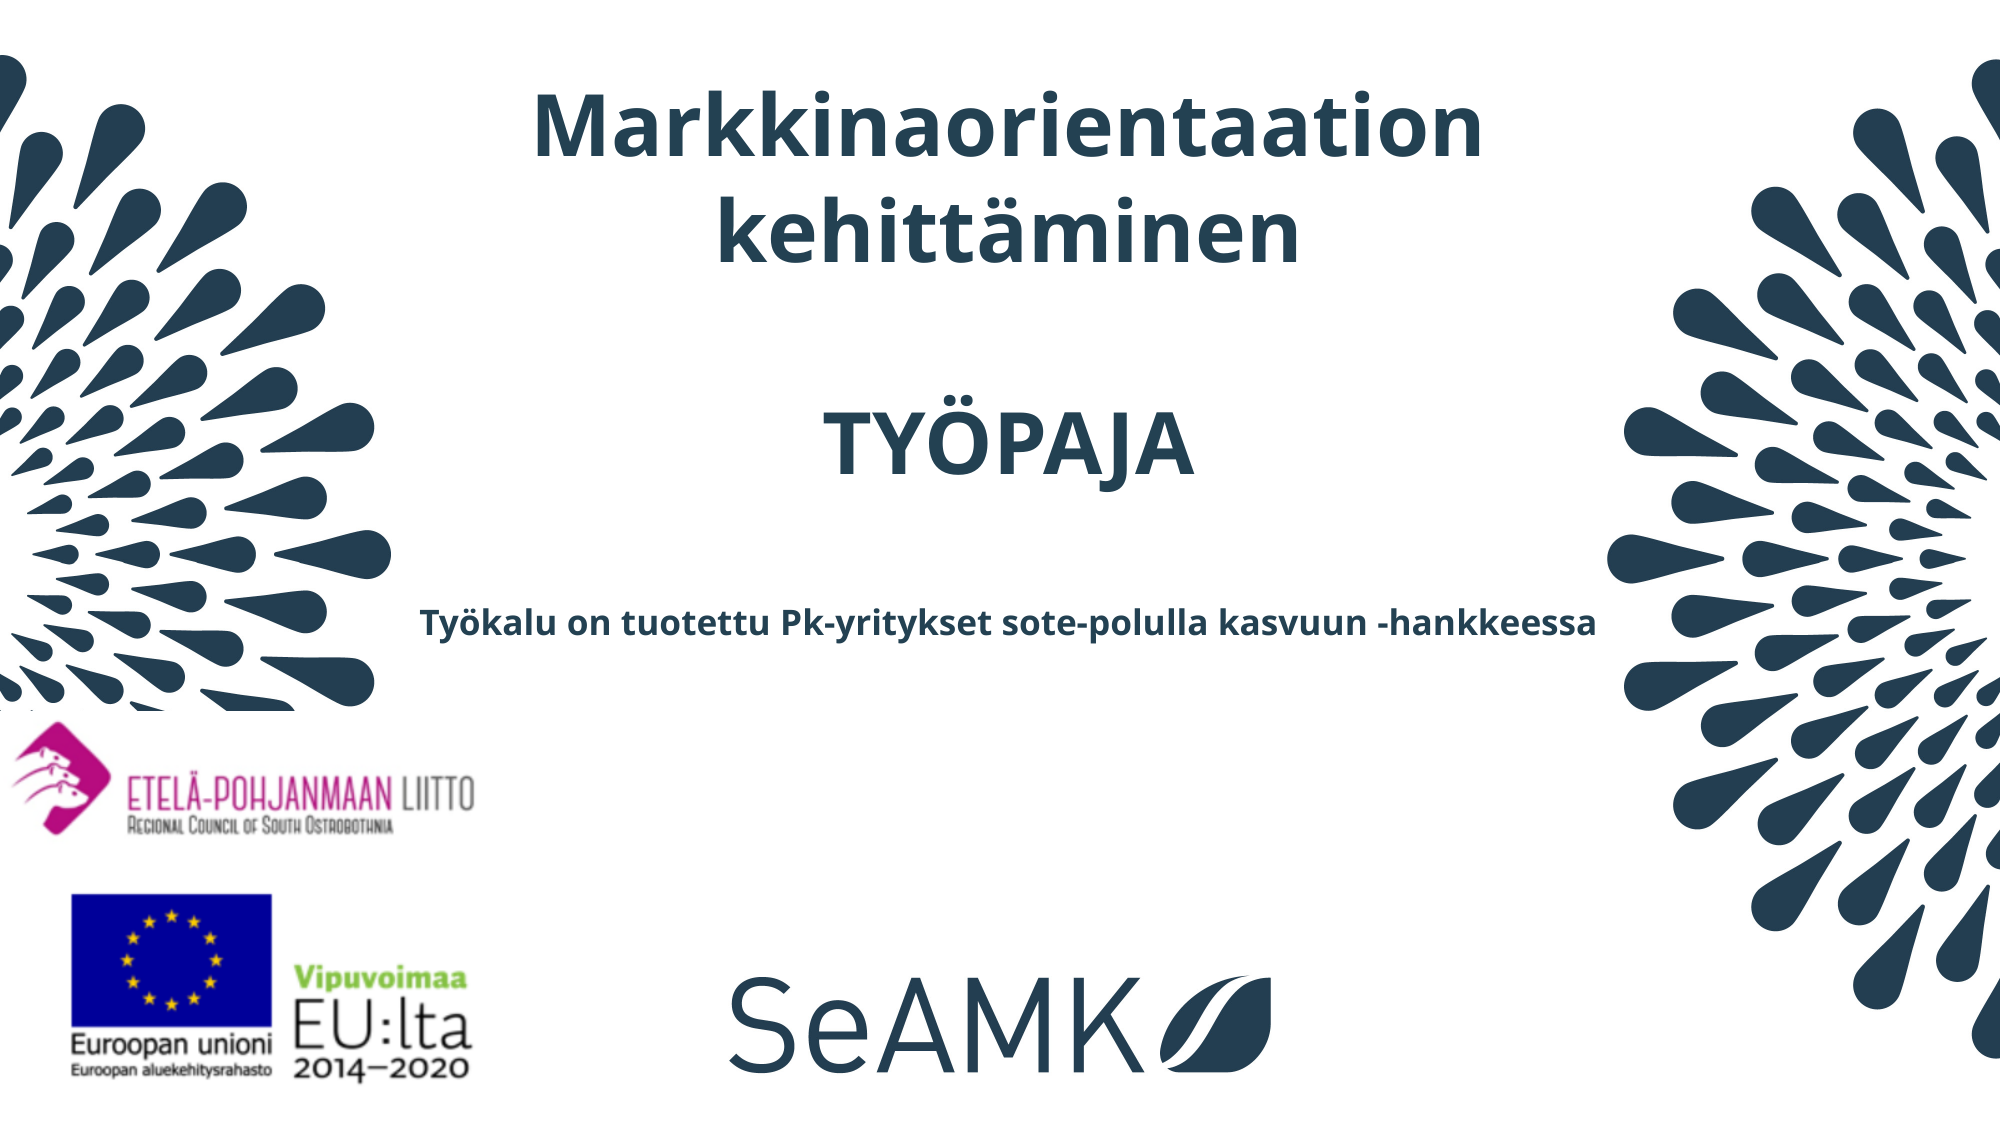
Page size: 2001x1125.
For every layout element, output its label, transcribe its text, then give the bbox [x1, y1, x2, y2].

title Markkinaorientaation kehittäminen TYÖPAJA Työkalu on tuotettu Pk-yritykset sote-polulla kasvuun -hankkeessa [400, 52, 1618, 875]
picture [0, 0, 2000, 1125]
